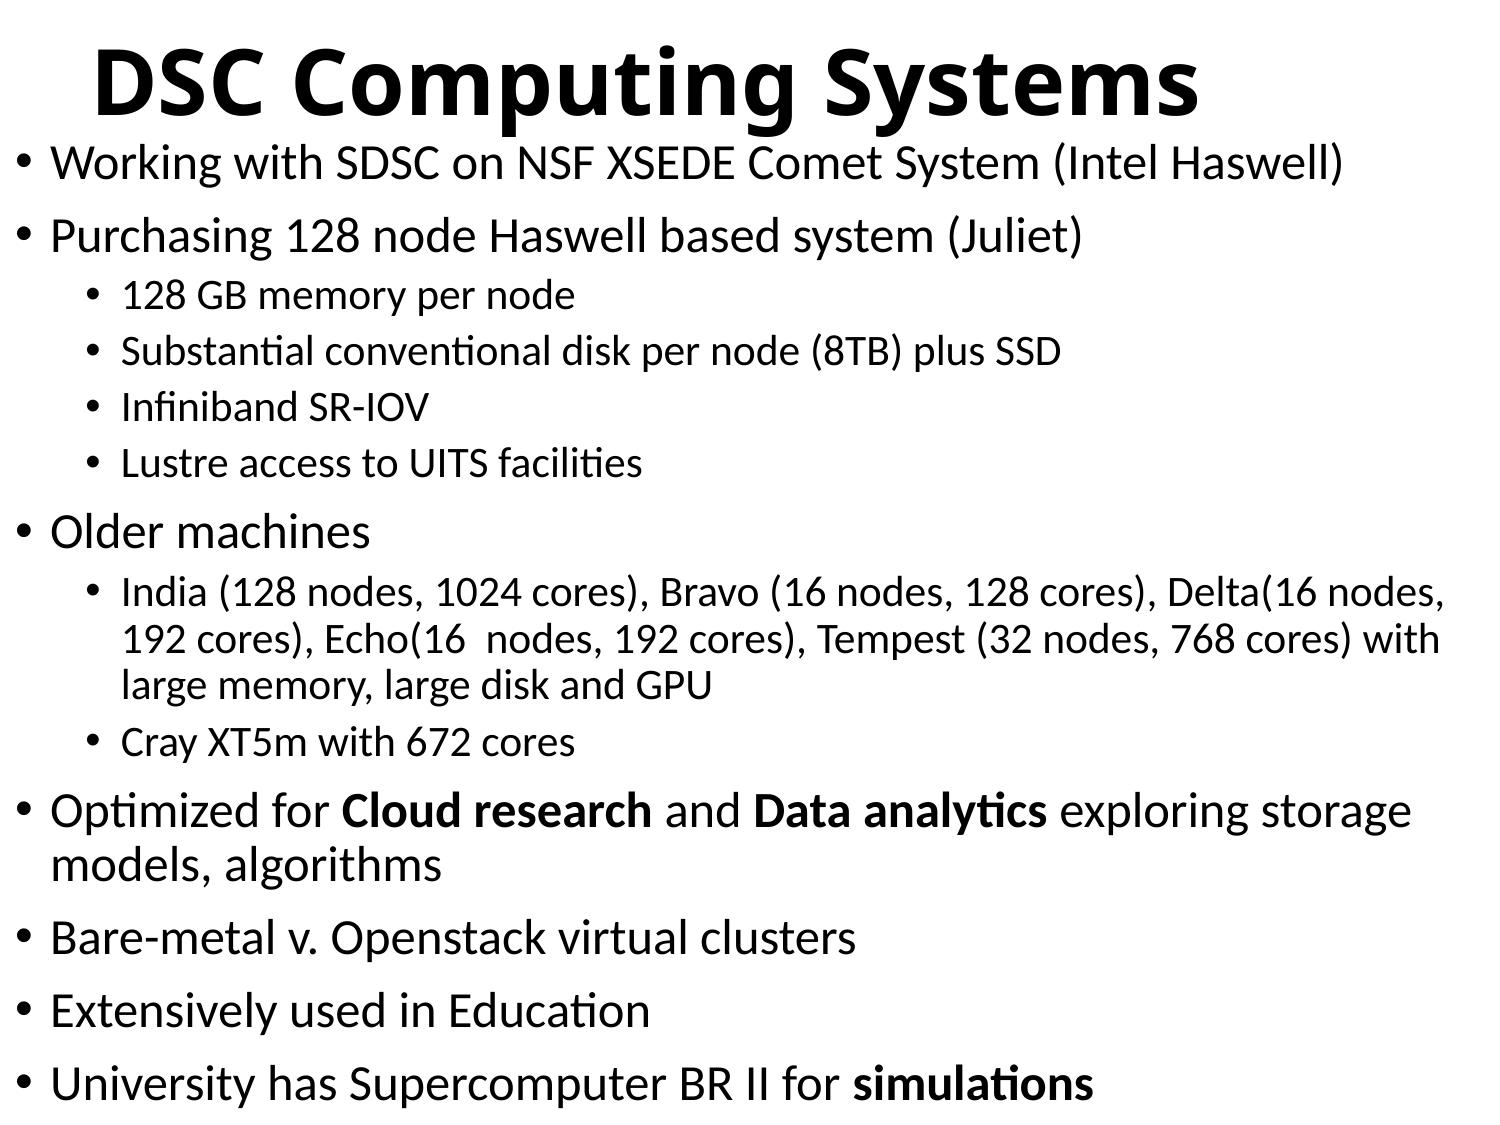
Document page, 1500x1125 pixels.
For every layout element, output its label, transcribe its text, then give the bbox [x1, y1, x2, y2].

title DSC Computing Systems [75, 1, 1425, 128]
list Working with SDSC on NSF XSEDE Comet System (Intel Haswell) Purchasing 128 node Haswell based system (Juliet) 128 GB memory per node Substantial conventional disk per node (8TB) plus SSD Infiniband SR-IOV Lustre access to UITS facilities Older machines India (128 nodes, 1024 cores), Bravo (16 nodes, 128 cores), Delta(16 nodes, 192 cores), Echo(16 nodes, 192 cores), Tempest (32 nodes, 768 cores) with large memory, large disk and GPU Cray XT5m with 672 cores Optimized for Cloud research and Data analytics exploring storage models, algorithms Bare-metal v. Openstack virtual clusters Extensively used in Education University has Supercomputer BR II for simulations [0, 128, 1500, 1125]
